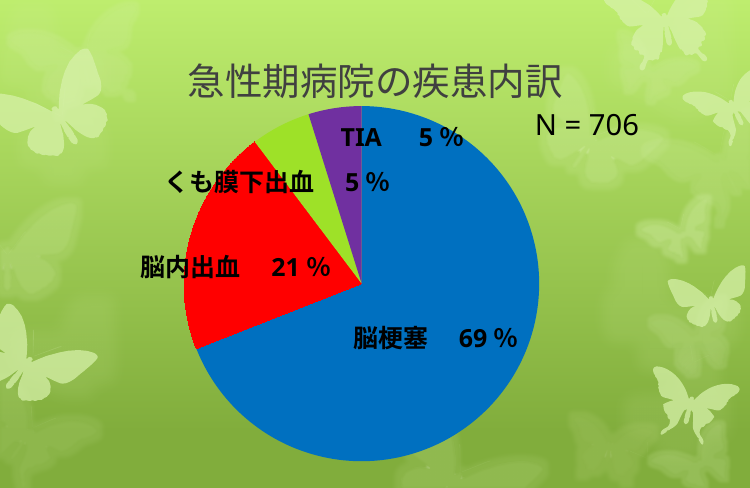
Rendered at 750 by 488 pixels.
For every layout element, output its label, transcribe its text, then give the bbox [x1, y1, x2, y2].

title 急性期病院の疾患内訳 [82, 48, 668, 96]
chart [20, 98, 704, 470]
